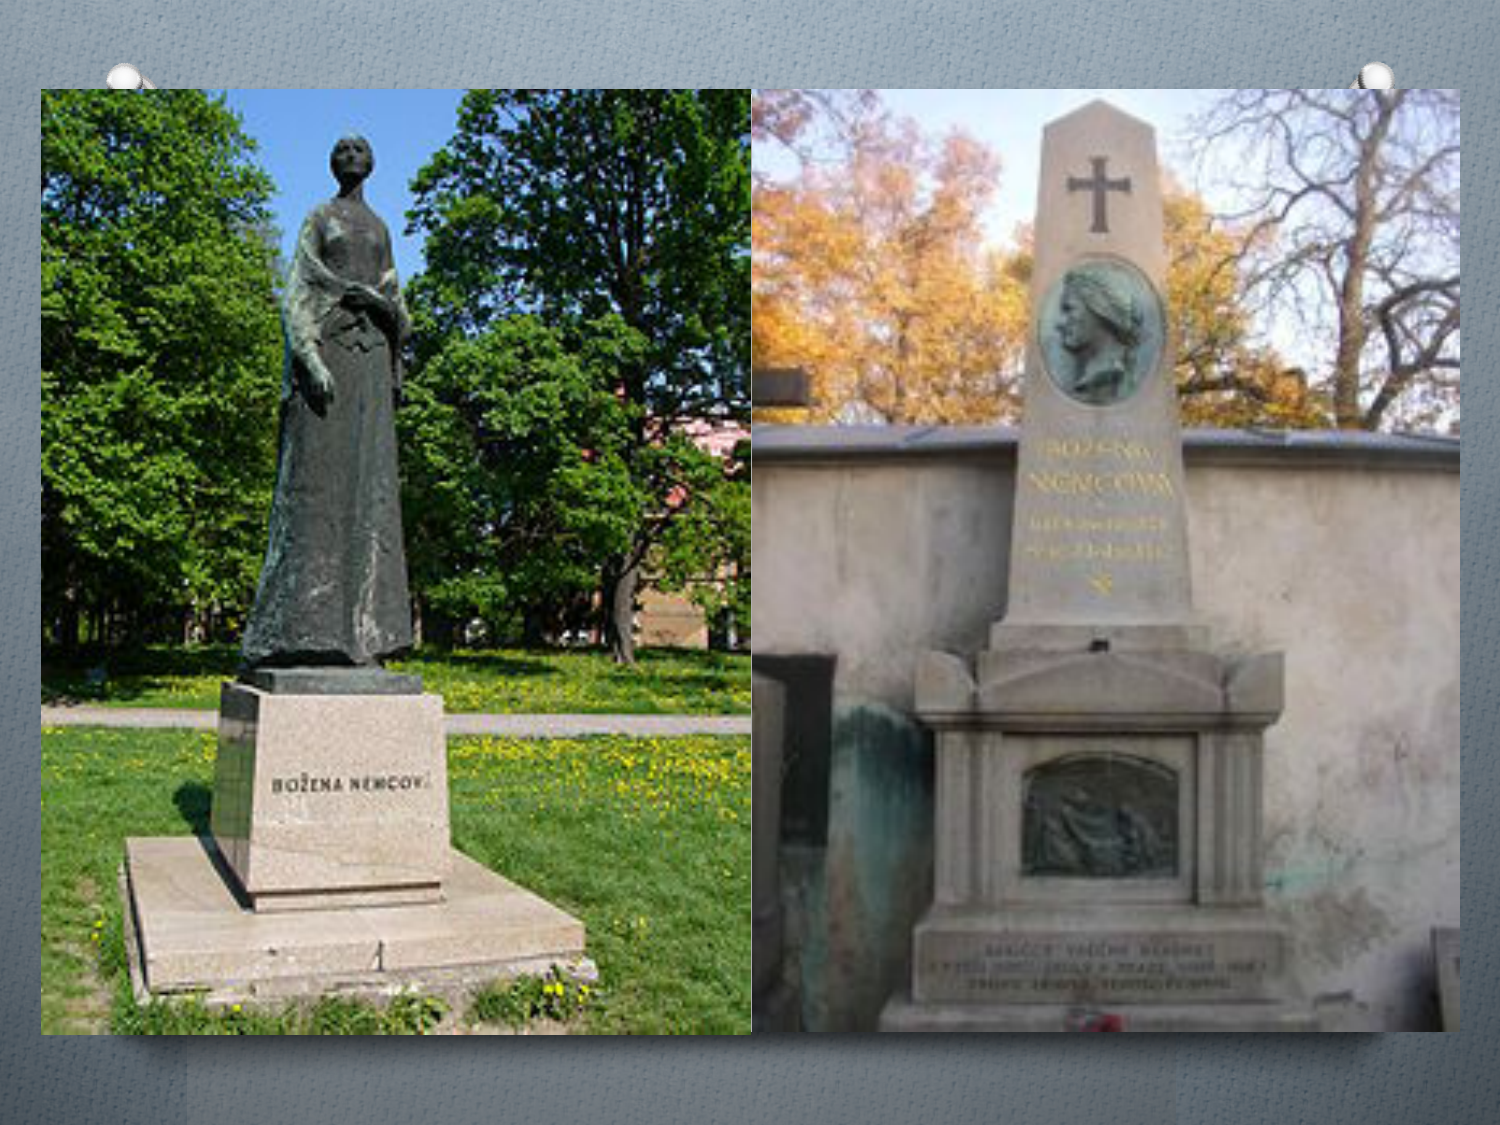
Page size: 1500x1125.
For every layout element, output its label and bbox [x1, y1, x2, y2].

picture [41, 29, 1460, 1036]
